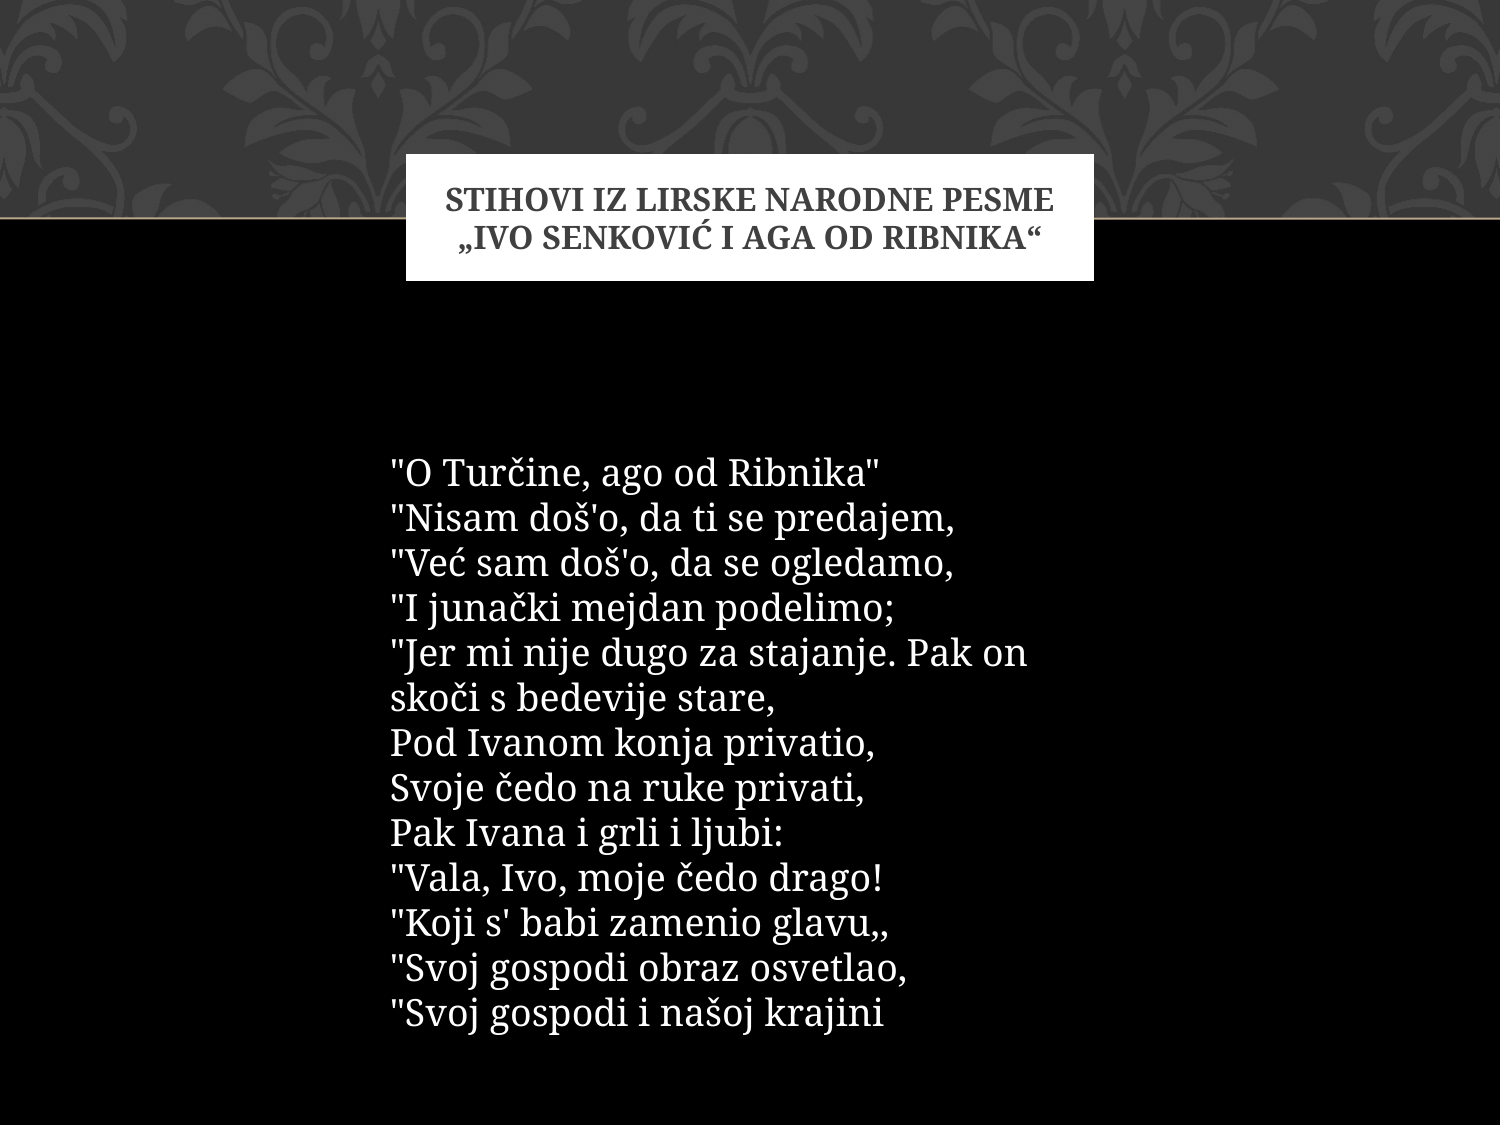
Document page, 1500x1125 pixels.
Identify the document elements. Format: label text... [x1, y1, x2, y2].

title Stihovi iz lirske narodne pesme „ivo senković I aga od ribnika“ [406, 154, 1094, 281]
text_box "O Turčine, ago od Ribnika" "Nisam doš'o, da ti se predajem, "Već sam doš'o, da se ogledamo, "I junački mejdan podelimo; "Jer mi nije dugo za stajanje. Pak on skoči s bedevije stare, Pod Ivanom konja privatio, Svoje čedo na ruke privati, Pak Ivana i grli i ljubi: "Vala, Ivo, moje čedo drago! "Koji s' babi zamenio glavu,, "Svoj gospodi obraz osvetlao, "Svoj gospodi i našoj krajini [374, 441, 1125, 1041]
